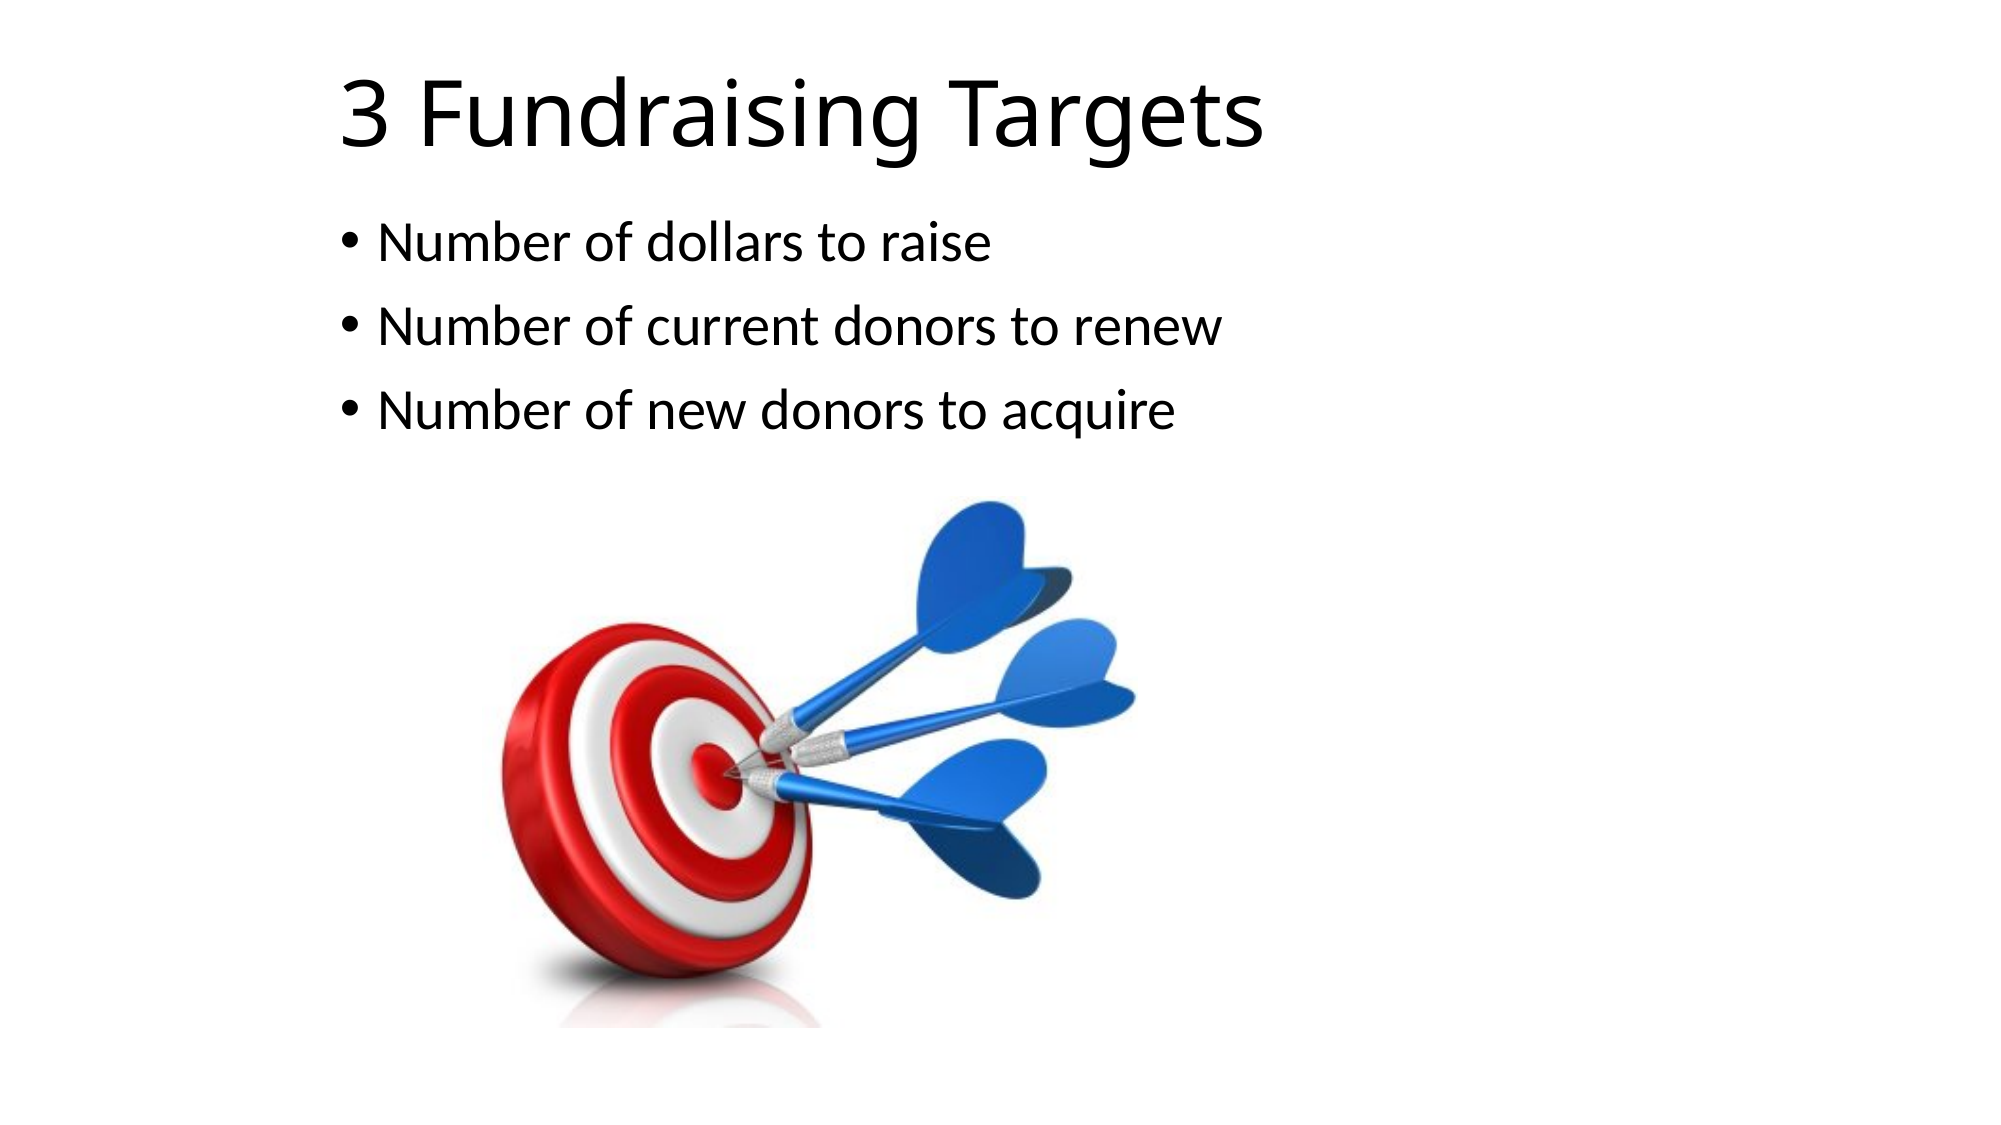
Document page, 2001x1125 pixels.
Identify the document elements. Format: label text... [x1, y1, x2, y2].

title 3 Fundraising Targets [324, 37, 1675, 197]
list Number of dollars to raise Number of current donors to renew Number of new donors to acquire [324, 204, 1675, 904]
picture [482, 496, 1138, 1029]
